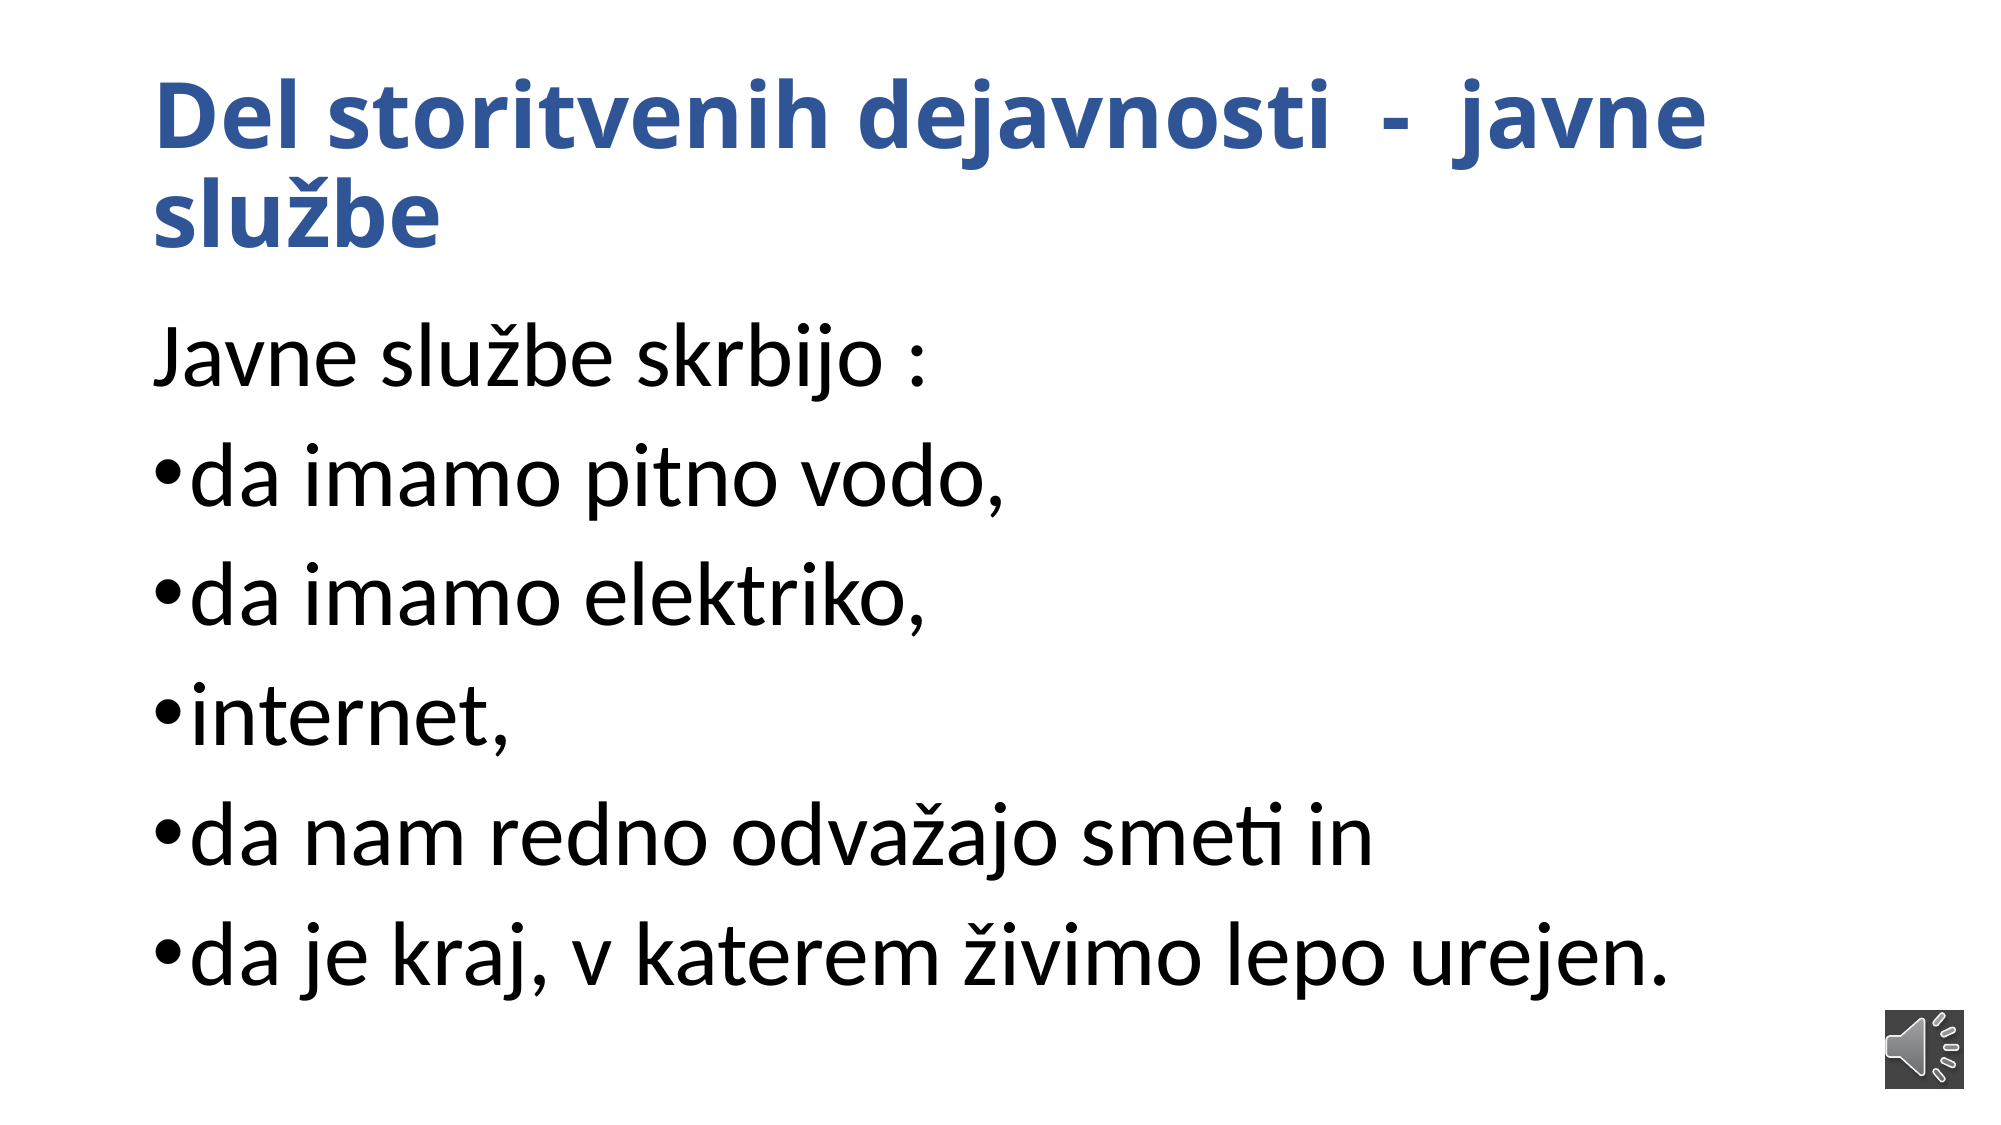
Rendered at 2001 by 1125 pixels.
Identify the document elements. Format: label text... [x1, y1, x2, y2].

list Javne službe skrbijo : da imamo pitno vodo, da imamo elektriko, internet, da nam redno odvažajo smeti in da je kraj, v katerem živimo lepo urejen. [137, 299, 1863, 1014]
title Del storitvenih dejavnosti - javne službe [137, 59, 1863, 278]
picture [1884, 1009, 1965, 1090]
